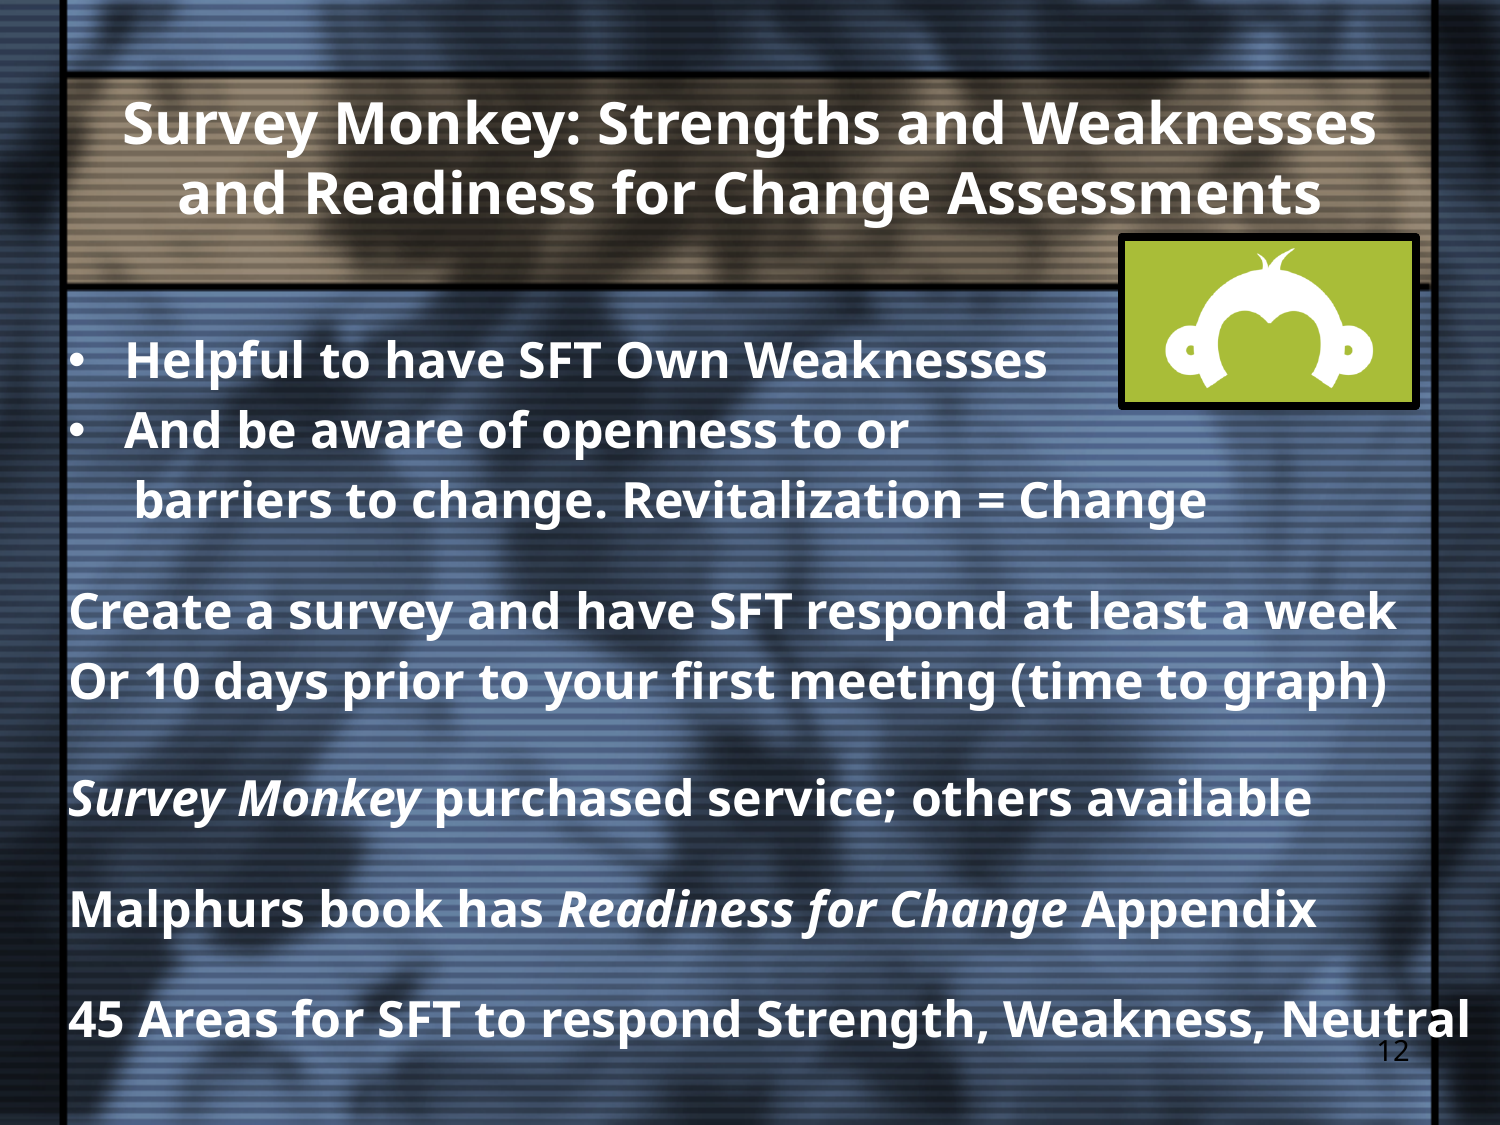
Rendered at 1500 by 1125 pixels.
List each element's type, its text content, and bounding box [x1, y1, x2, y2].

text_box Helpful to have SFT Own Weaknesses And be aware of openness to or barriers to change. Revitalization = Change Create a survey and have SFT respond at least a week Or 10 days prior to your first meeting (time to graph) Survey Monkey purchased service; others available Malphurs book has Readiness for Change Appendix 45 Areas for SFT to respond Strength, Weakness, Neutral [53, 321, 1488, 1056]
picture [0, 0, 1500, 1125]
title Survey Monkey: Strengths and Weaknesses and Readiness for Change Assessments [75, 62, 1425, 250]
slide_number 12 [1074, 1056, 1426, 1103]
